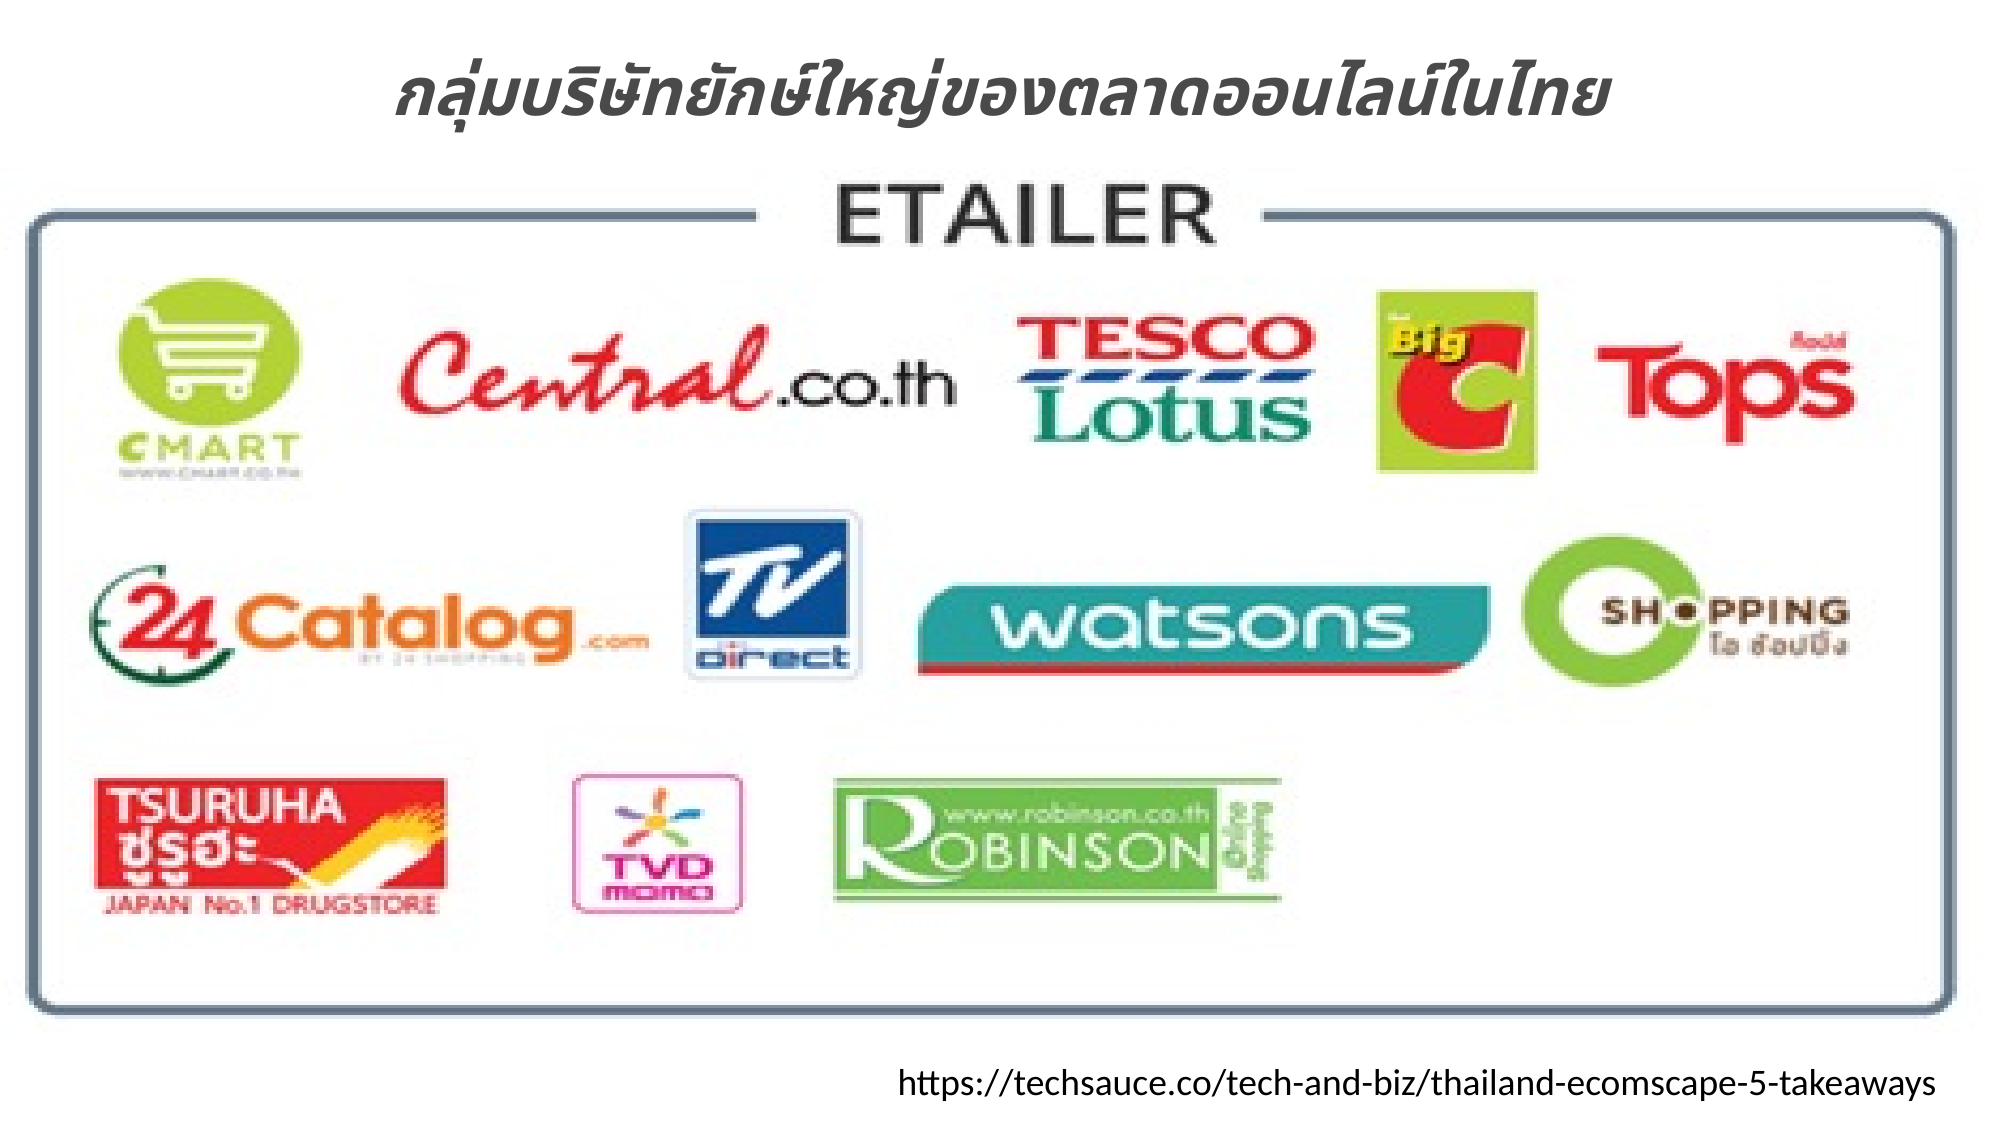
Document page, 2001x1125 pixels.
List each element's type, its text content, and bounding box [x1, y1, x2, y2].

text_box https://techsauce.co/tech-and-biz/thailand-ecomscape-5-takeaways [834, 1050, 2000, 1110]
picture [0, 167, 2000, 1033]
text_box กลุ่มบริษัทยักษ์ใหญ่ของตลาดออนไลน์ในไทย [90, 41, 1910, 137]
